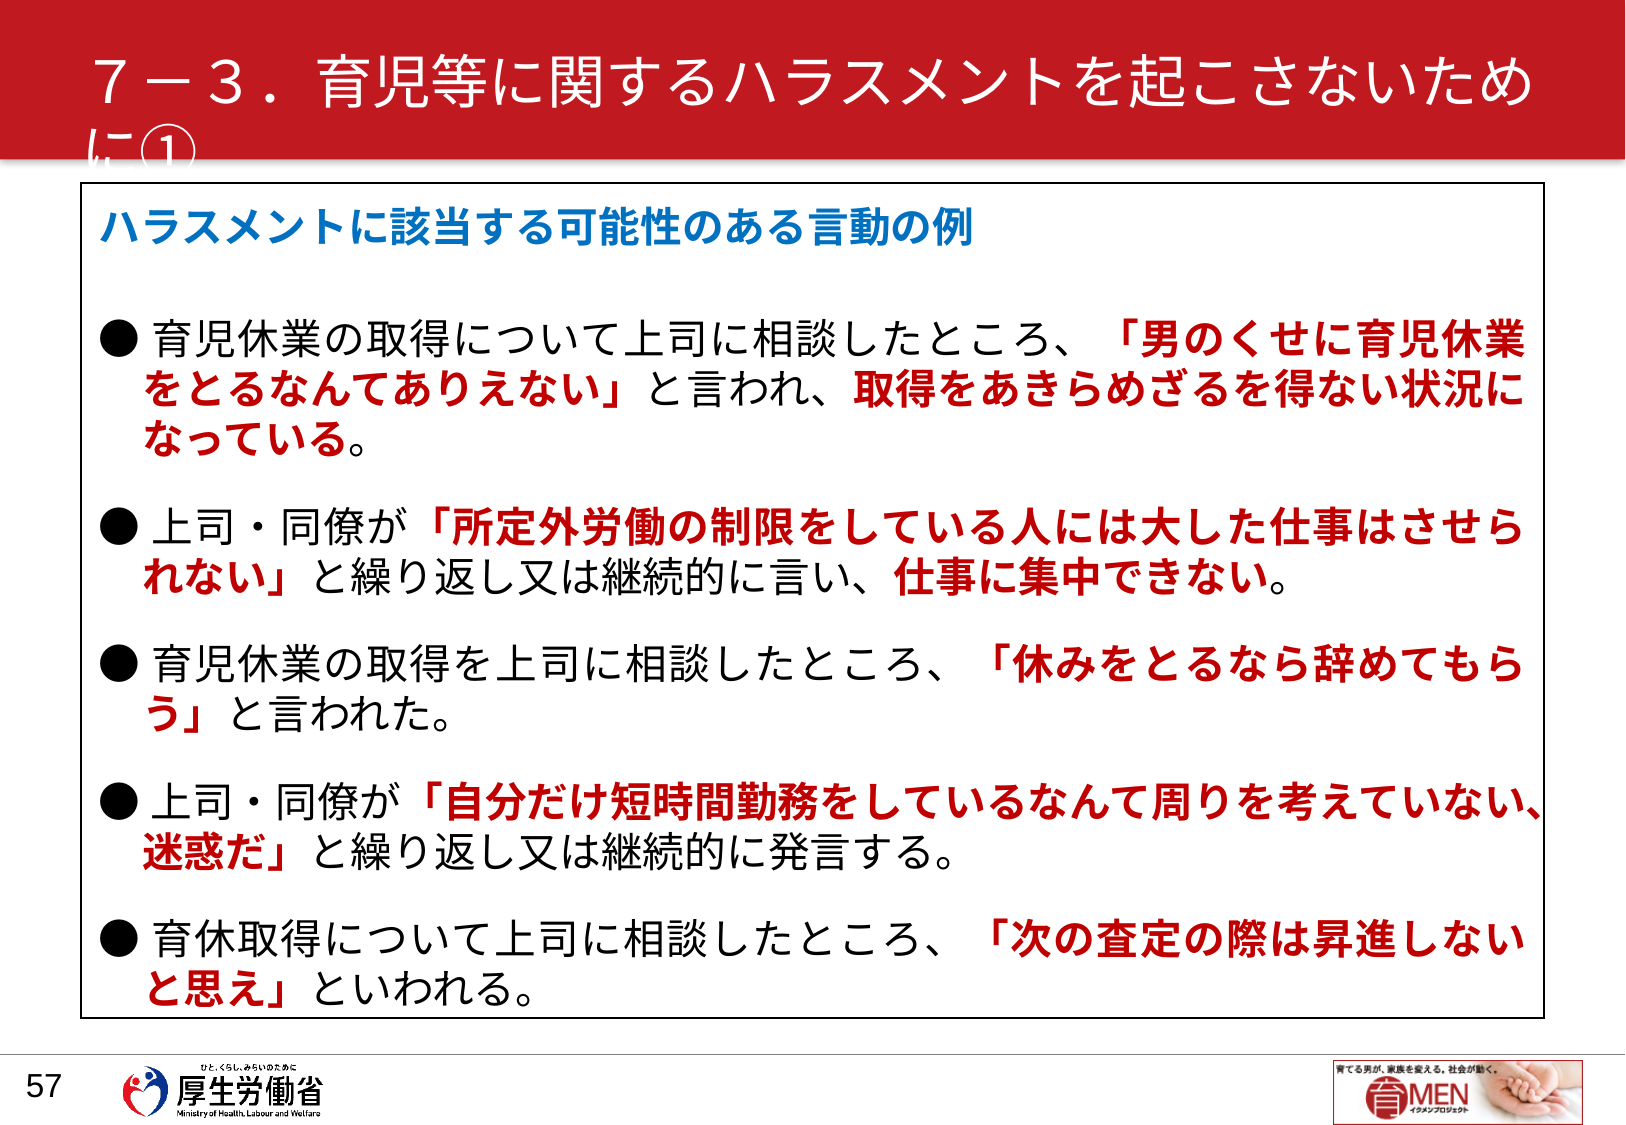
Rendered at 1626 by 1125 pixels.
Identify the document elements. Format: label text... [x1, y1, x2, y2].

text_box ハラスメントに該当する可能性のある言動の例 ●育児休業の取得について上司に相談したところ、「男のくせに育児休業をとるなんてありえない」と言われ、取得をあきらめざるを得ない状況になっている。 ●上司・同僚が「所定外労働の制限をしている人には大した仕事はさせられない」と繰り返し又は継続的に言い、仕事に集中できない。 ●育児休業の取得を上司に相談したところ、「休みをとるなら辞めてもらう」と言われた。 ●上司・同僚が「自分だけ短時間勤務をしているなんて周りを考えていない、迷惑だ」と繰り返し又は継続的に発言する。 ●育休取得について上司に相談したところ、「次の査定の際は昇進しないと思え」といわれる。 [80, 182, 1544, 1019]
slide_number 56 [25, 1054, 86, 1114]
picture [1333, 1060, 1583, 1125]
title ７－３．育児等に関するハラスメントを起こさないために① [81, 45, 1544, 152]
picture [109, 1053, 336, 1125]
